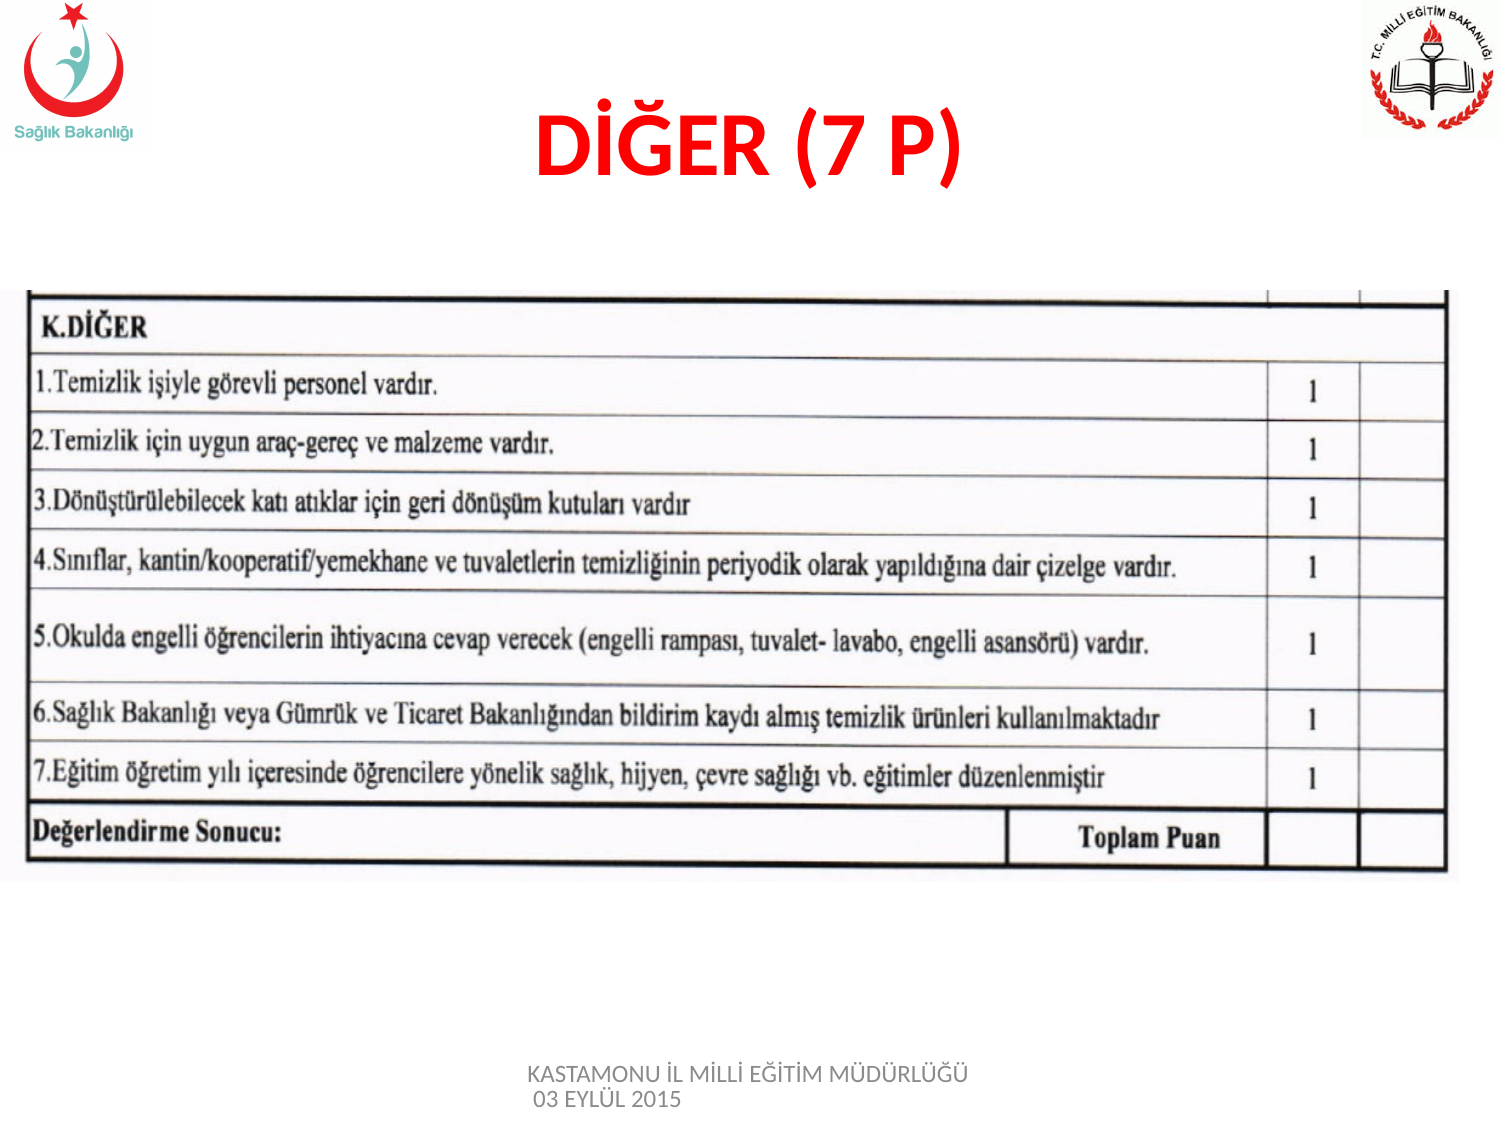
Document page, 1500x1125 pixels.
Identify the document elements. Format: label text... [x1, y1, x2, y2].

picture [1362, 0, 1500, 138]
picture [0, 290, 1459, 882]
footer KASTAMONU İL MİLLİ EĞİTİM MÜDÜRLÜĞÜ 03 EYLÜL 2015 [512, 1042, 988, 1103]
title DİĞER (7 P) [75, 45, 1425, 233]
picture [0, 0, 148, 150]
